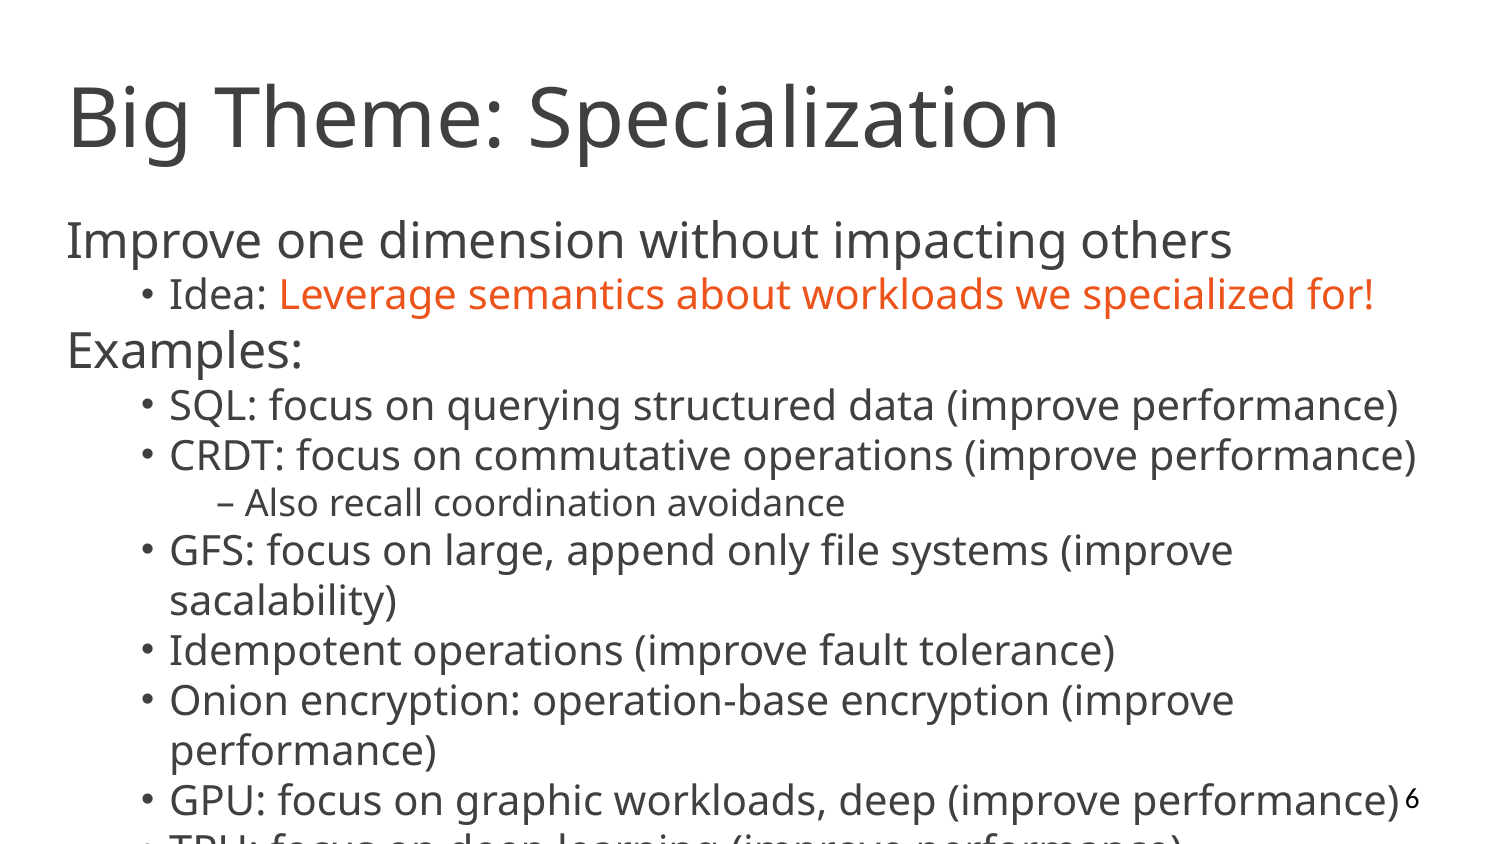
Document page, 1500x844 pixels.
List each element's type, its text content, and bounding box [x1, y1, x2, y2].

title Big Theme: Specialization [51, 49, 1449, 144]
slide_number 6 [1389, 764, 1480, 830]
list Improve one dimension without impacting others Idea: Leverage semantics about workloads we specialized for! Examples: SQL: focus on querying structured data (improve performance) CRDT: focus on commutative operations (improve performance) Also recall coordination avoidance GFS: focus on large, append only file systems (improve sacalability) Idempotent operations (improve fault tolerance) Onion encryption: operation-base encryption (improve performance) GPU: focus on graphic workloads, deep (improve performance) TPU: focus on deep learning (improve performance) … [51, 193, 1480, 830]
